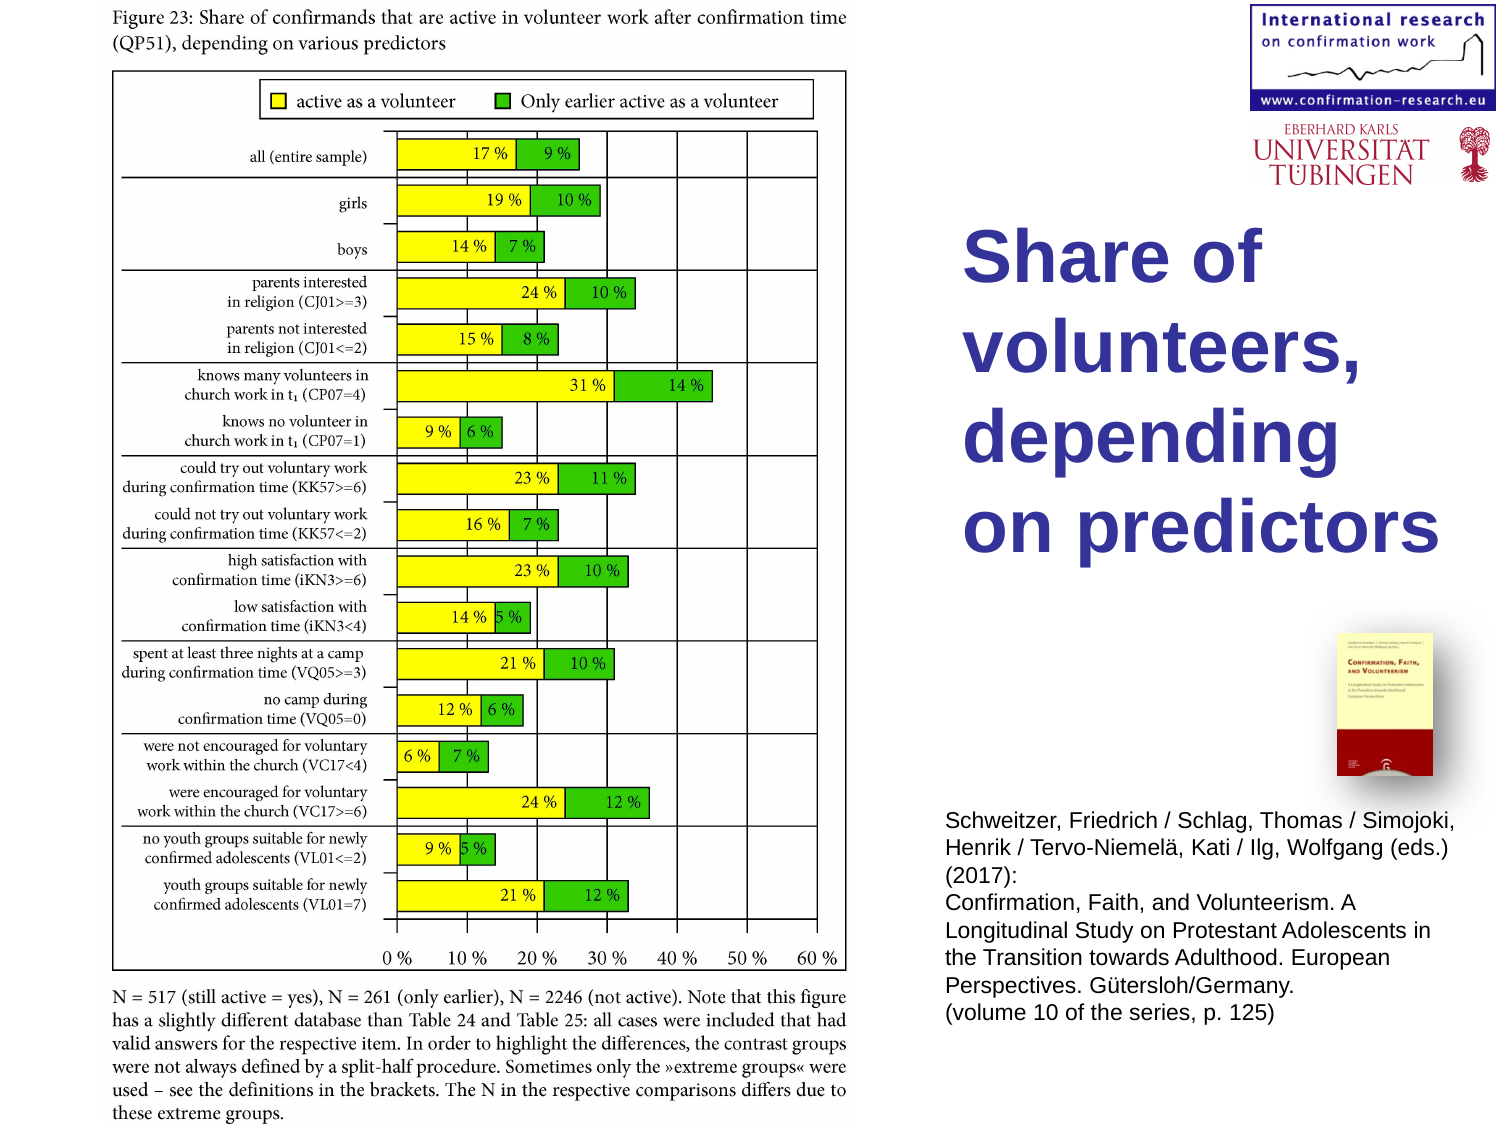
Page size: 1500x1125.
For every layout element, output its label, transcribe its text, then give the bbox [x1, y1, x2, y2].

picture [1337, 633, 1433, 776]
picture [1250, 4, 1496, 111]
text_box Share of volunteers, depending on predictors [948, 344, 1466, 575]
picture [1253, 124, 1490, 185]
picture [102, 0, 856, 1125]
text_box Schweitzer, Friedrich / Schlag, Thomas / Simojoki, Henrik / Tervo-Niemelä, Kati / Ilg, Wolfgang (eds.) (2017): Confirmation, Faith, and Volunteerism. A Longitudinal Study on Protestant Adolescents in the Transition towards Adulthood. European Perspectives. Gütersloh/Germany. (volume 10 of the series, p. 125) [930, 798, 1479, 1104]
